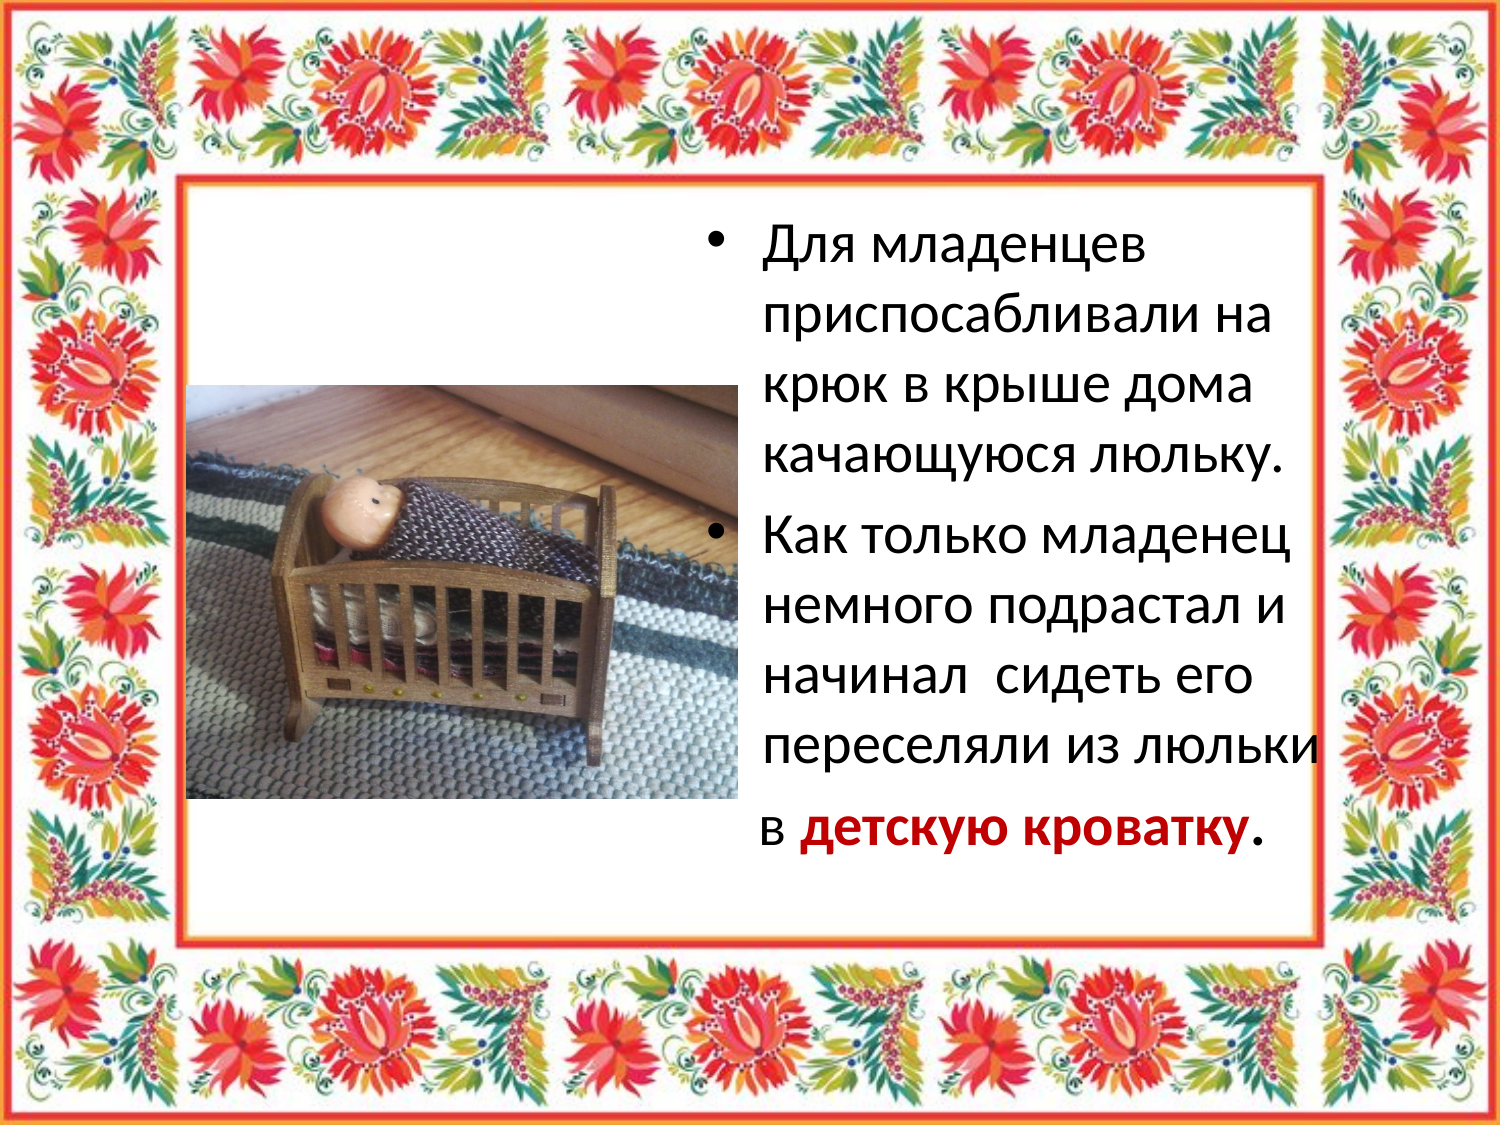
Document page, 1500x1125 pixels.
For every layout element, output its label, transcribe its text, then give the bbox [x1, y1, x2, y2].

picture [0, 0, 1500, 1125]
list Для младенцев приспосабливали на крюк в крыше дома качающуюся люльку. Как только младенец немного подрастал и начинал сидеть его переселяли из люльки в детскую кроватку. [690, 196, 1414, 994]
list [185, 385, 738, 799]
